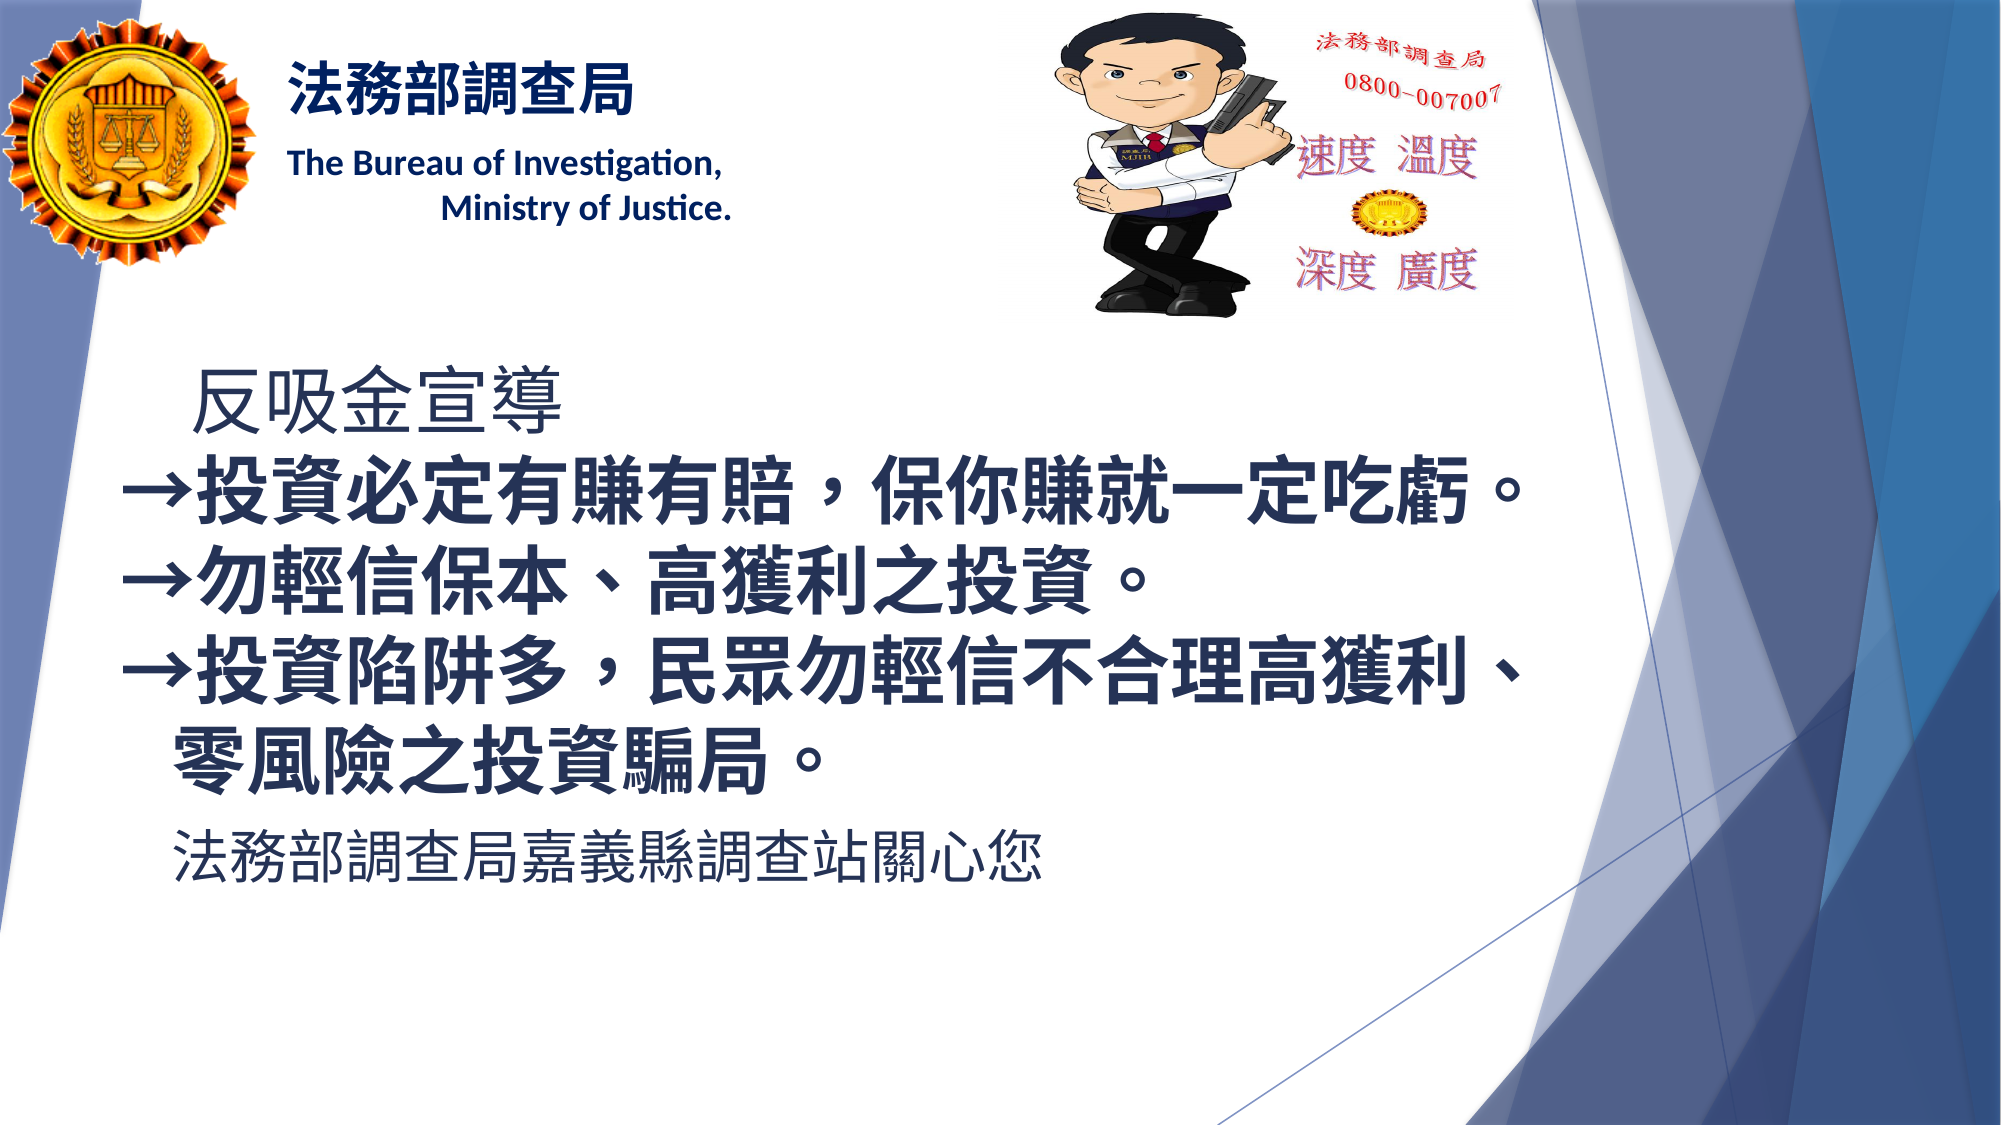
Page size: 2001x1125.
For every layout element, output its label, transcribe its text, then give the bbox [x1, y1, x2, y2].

text_box 法務部調查局 [272, 45, 843, 130]
title 反吸金宣導 →投資必定有賺有賠，保你賺就一定吃虧。 →勿輕信保本、高獲利之投資。 →投資陷阱多，民眾勿輕信不合理高獲利、 零風險之投資騙局。 法務部調查局嘉義縣調查站關心您 [105, 353, 1579, 972]
text_box The Bureau of Investigation, Ministry of Justice. [272, 130, 902, 236]
picture [0, 15, 258, 269]
picture [997, 8, 1514, 324]
